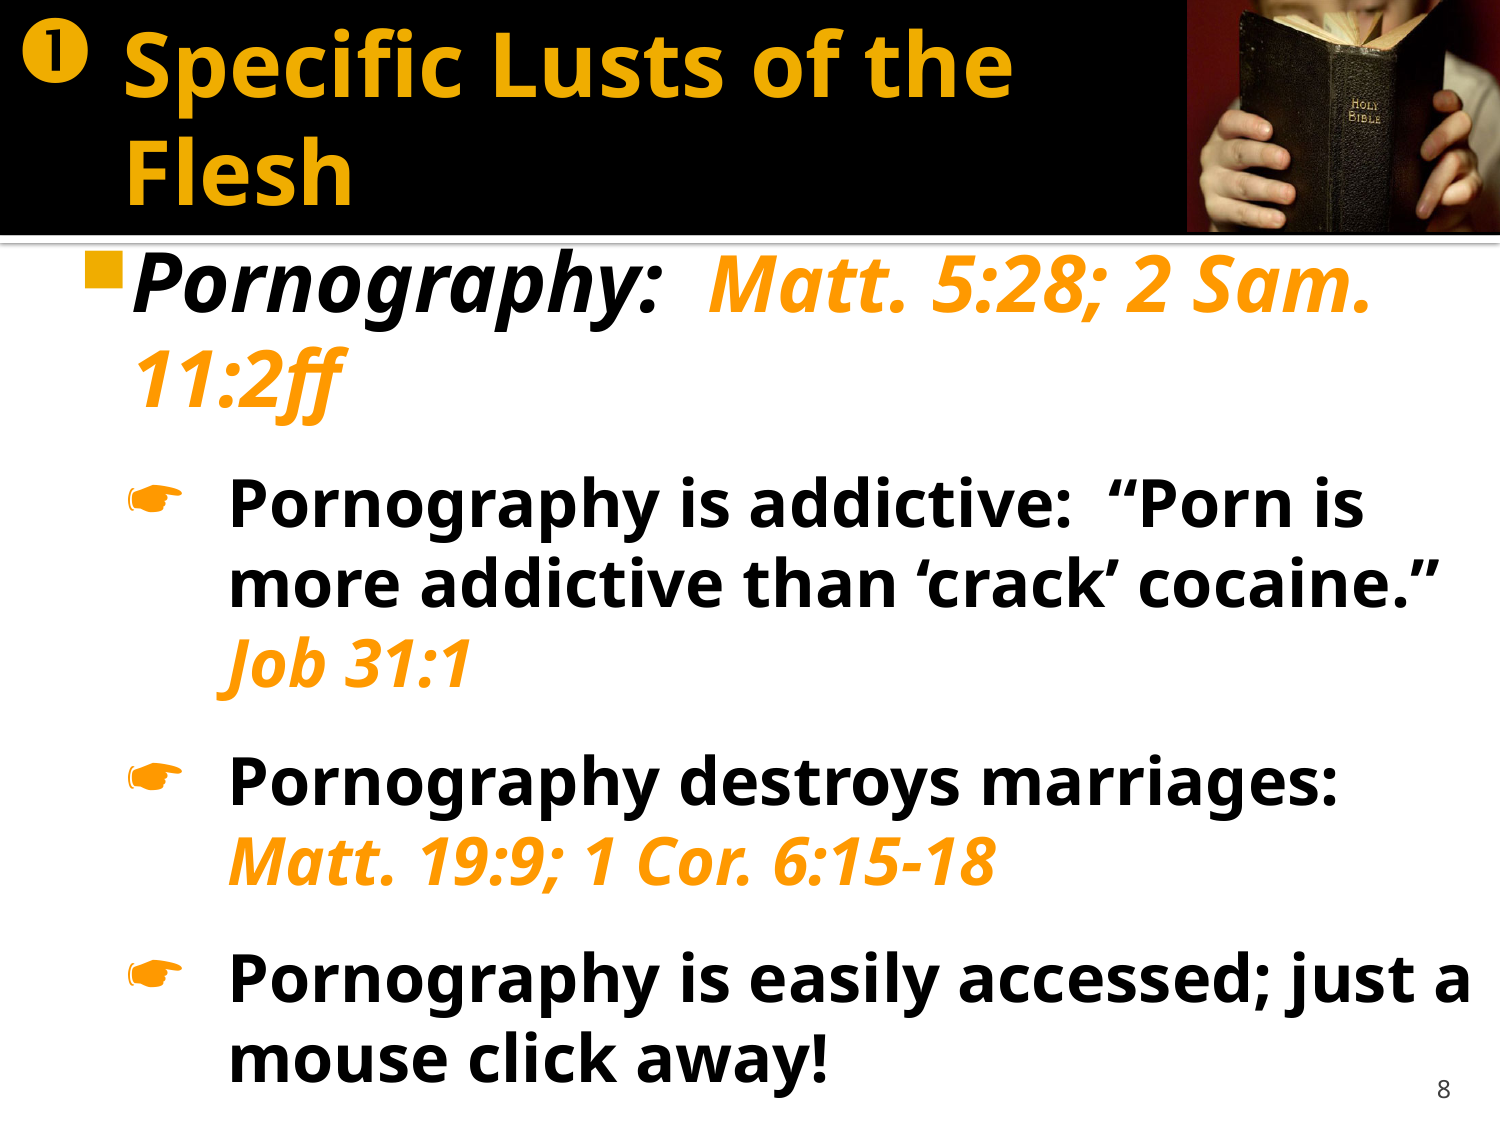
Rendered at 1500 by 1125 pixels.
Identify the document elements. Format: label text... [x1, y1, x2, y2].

slide_number 8 [1345, 1062, 1467, 1108]
picture [1187, 0, 1500, 232]
list Pornography: Matt. 5:28; 2 Sam. 11:2ff Pornography is addictive: “Porn is more addictive than ‘crack’ cocaine.” Job 31:1 Pornography destroys marriages: Matt. 19:9; 1 Cor. 6:15-18 Pornography is easily accessed; just a mouse click away! [50, 267, 1500, 1050]
title Specific Lusts of the Flesh [0, 0, 1175, 231]
